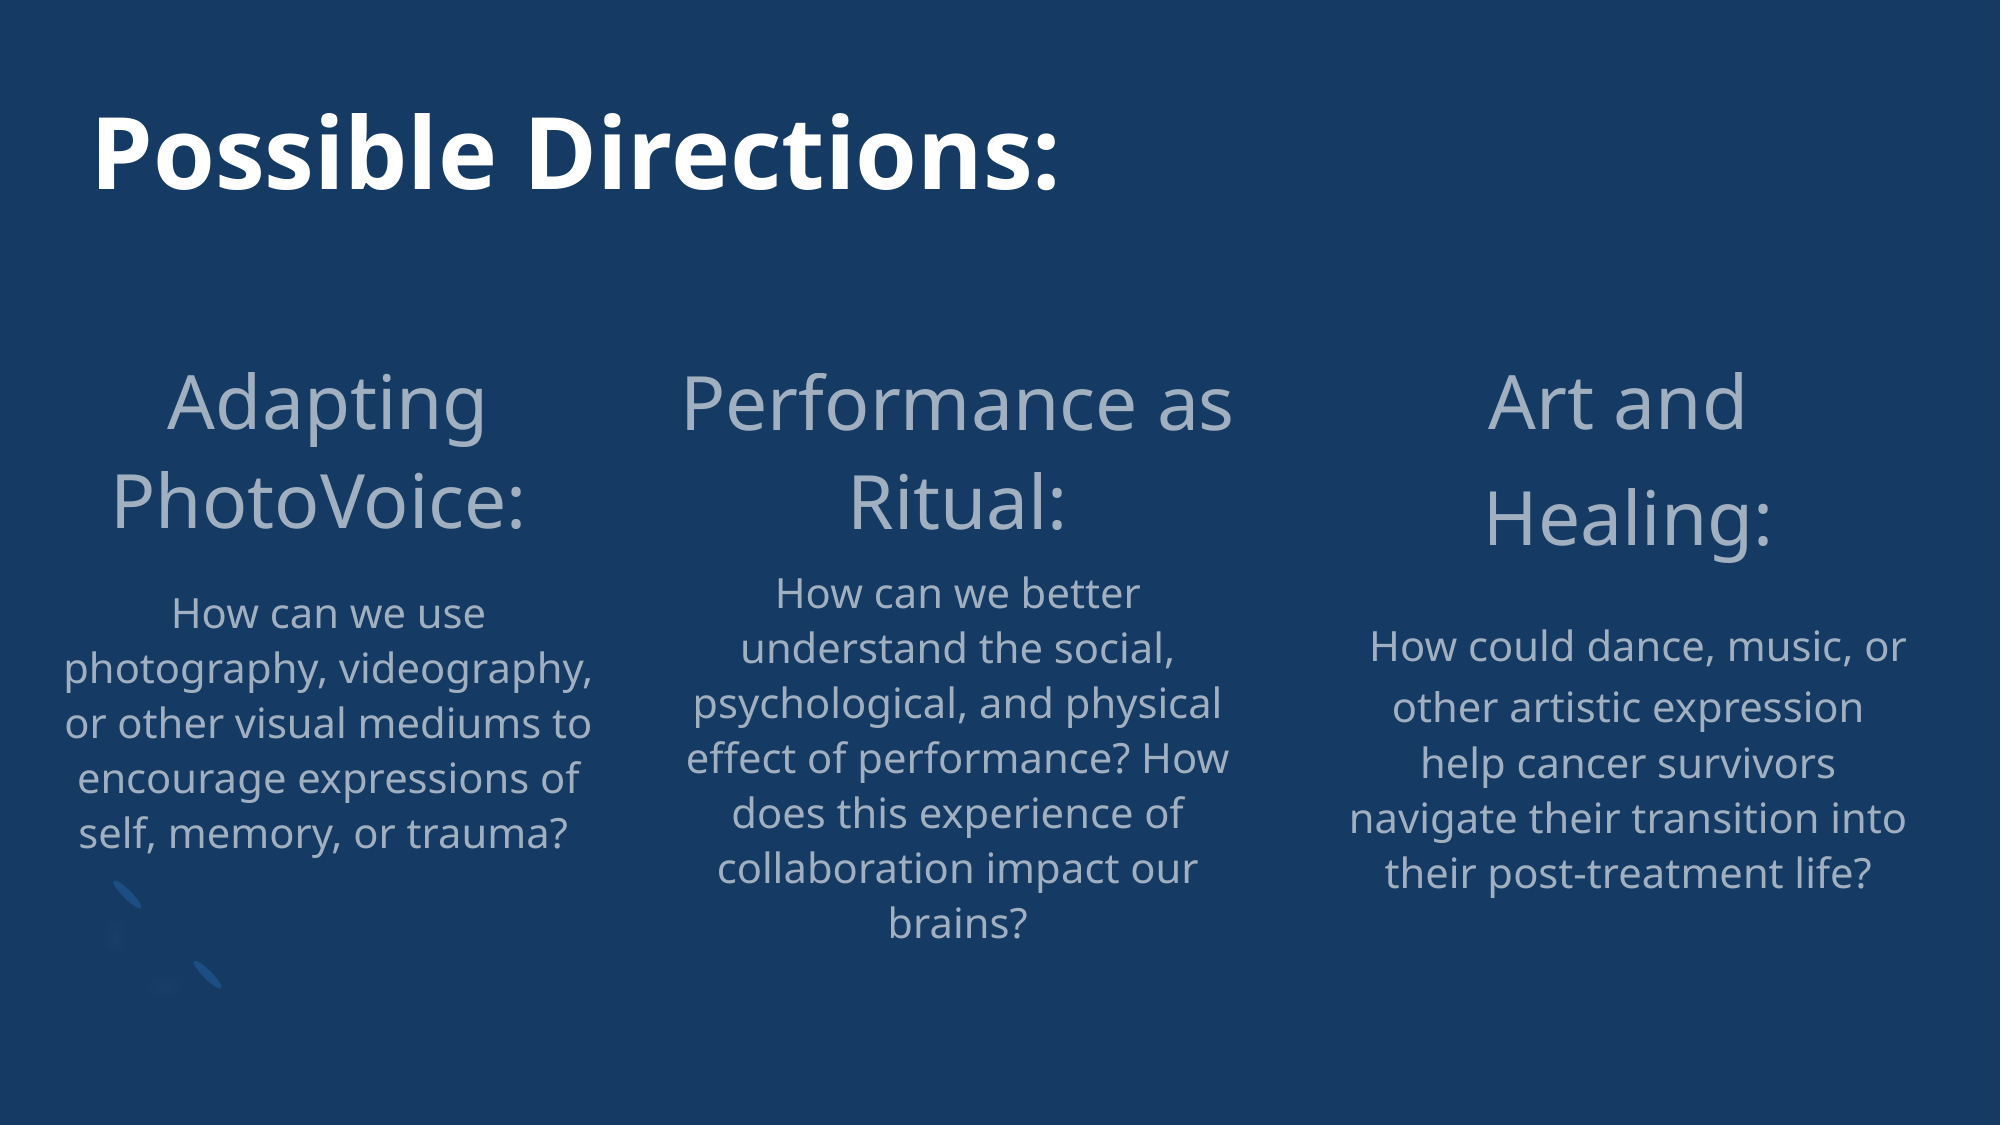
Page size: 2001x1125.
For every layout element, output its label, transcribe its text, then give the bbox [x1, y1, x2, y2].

list Adapting PhotoVoice: How can we use photography, videography, or other visual mediums to encourage expressions of self, memory, or trauma? [62, 346, 595, 999]
title Possible Directions: [90, 90, 1910, 309]
text_box Performance as Ritual: How can we better understand the social, psychological, and physical effect of performance? How does this experience of collaboration impact our brains? [659, 346, 1257, 1000]
text_box Art and Healing: How could dance, music, or other artistic expression help cancer survivors navigate their transition into their post-treatment life? [1347, 346, 1910, 906]
